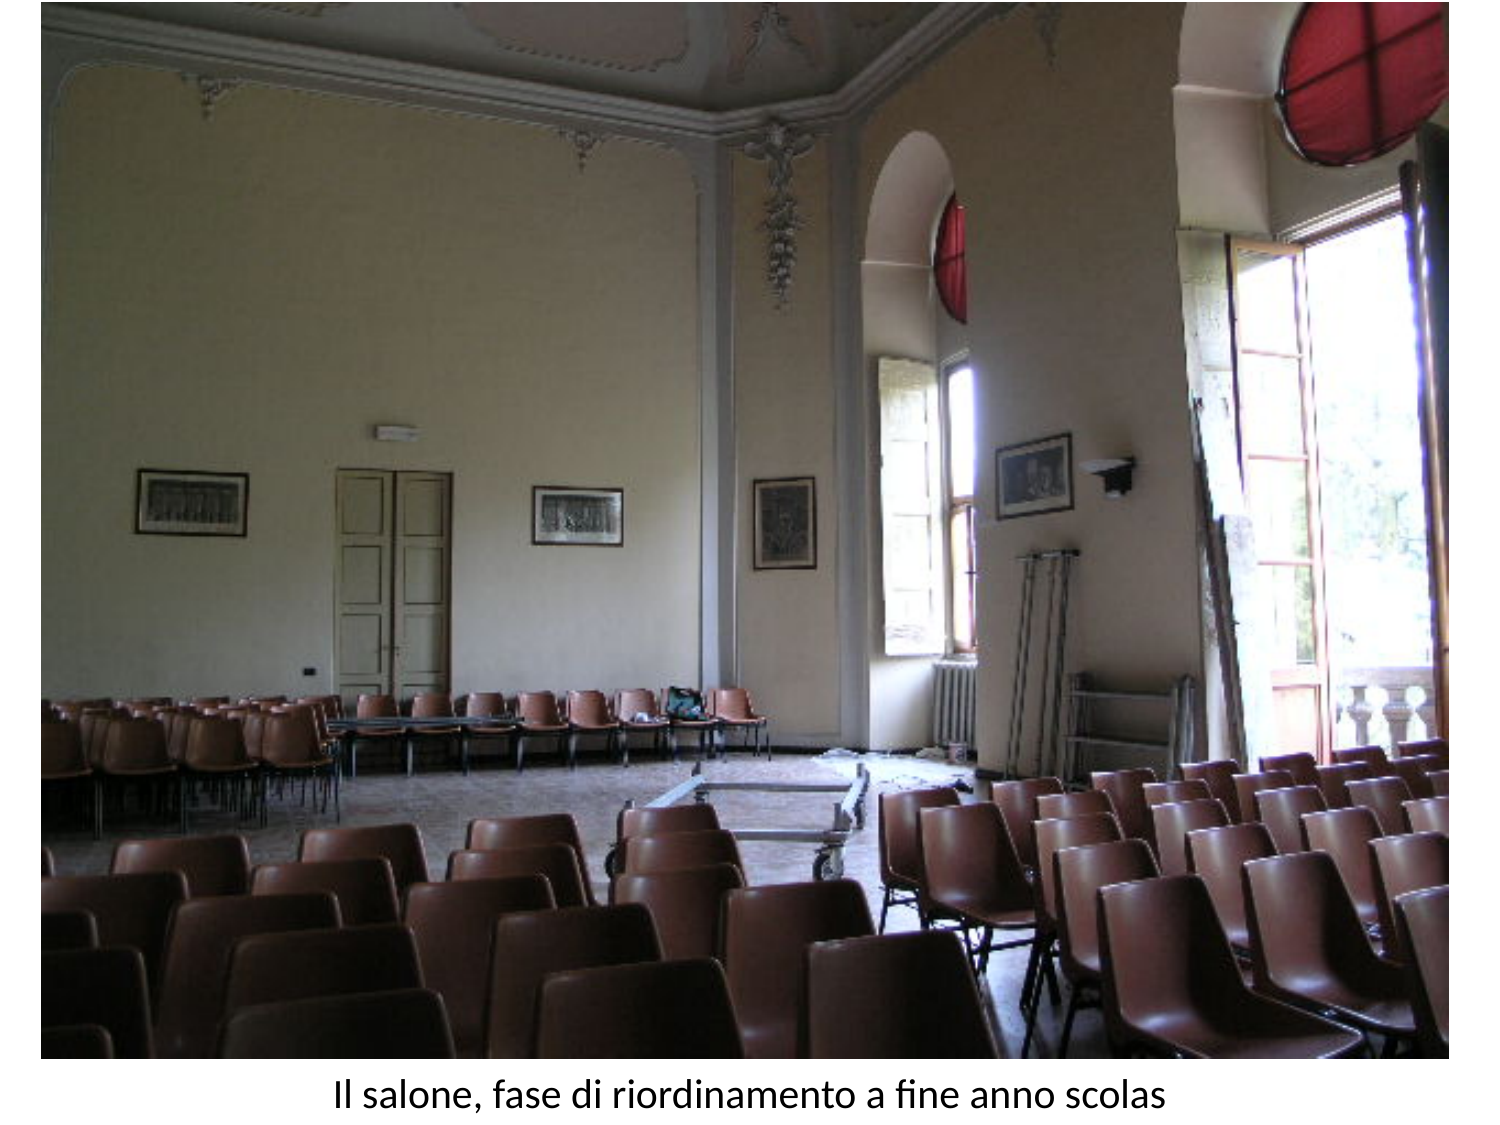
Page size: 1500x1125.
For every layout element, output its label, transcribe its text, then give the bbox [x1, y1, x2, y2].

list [41, 2, 1450, 1059]
title Il salone, fase di riordinamento a fine anno scolas [75, 1066, 1425, 1125]
